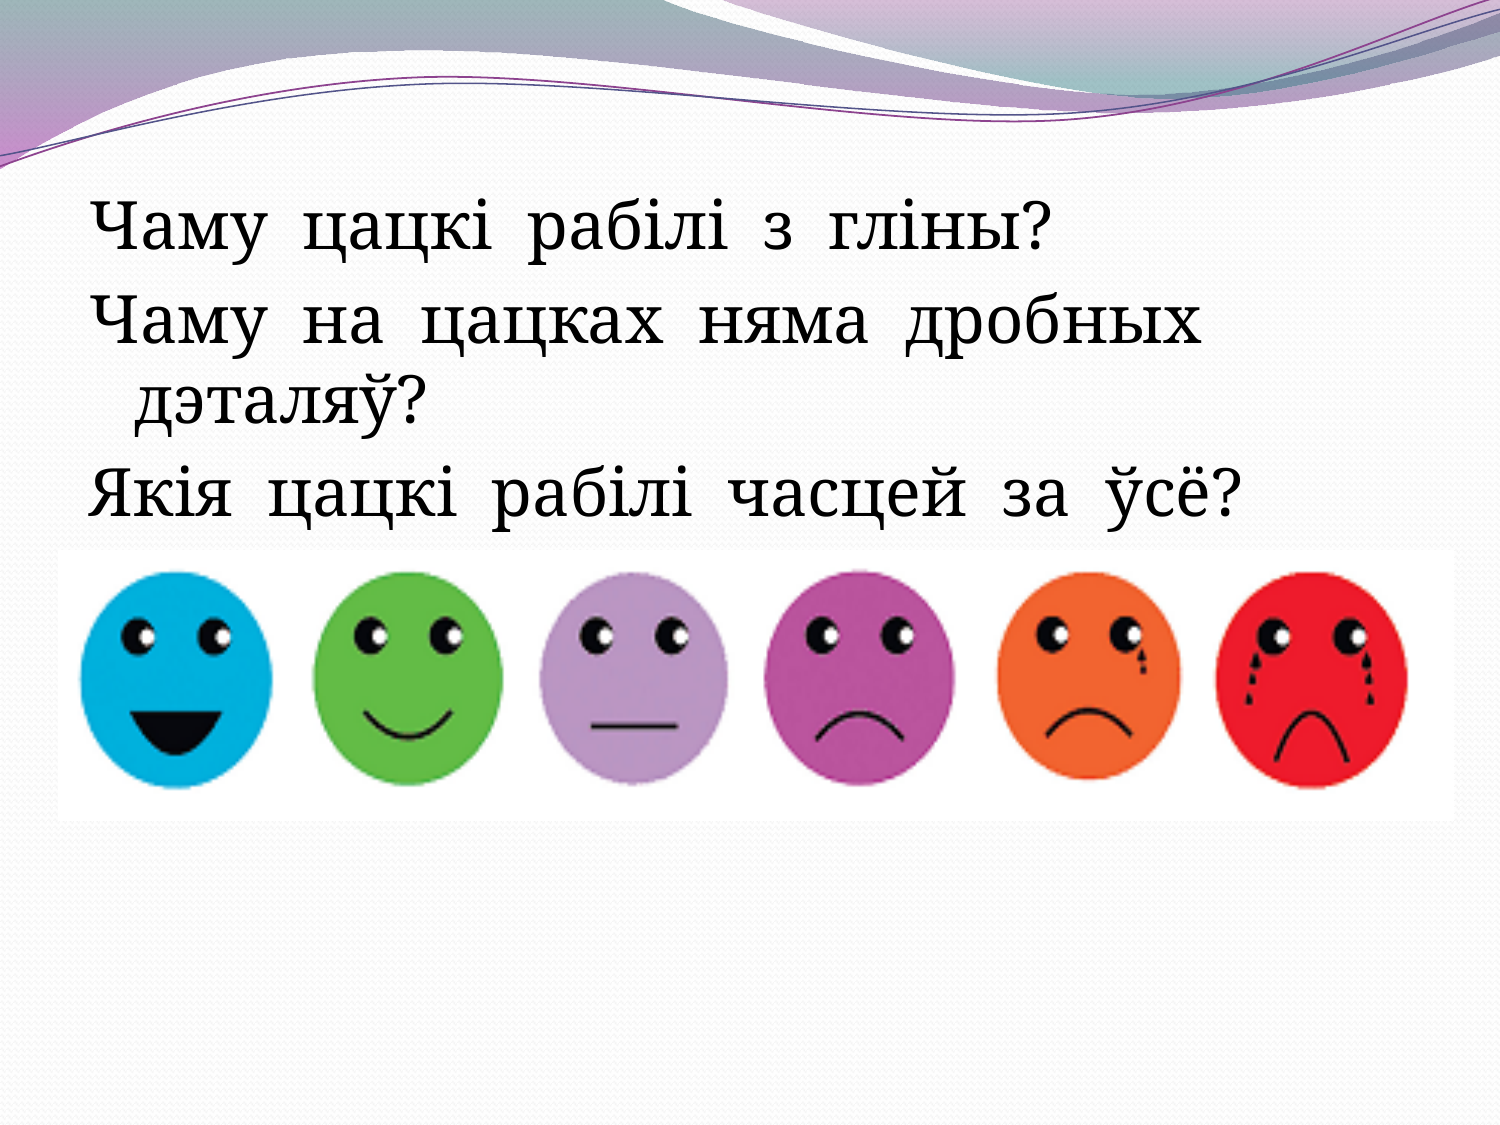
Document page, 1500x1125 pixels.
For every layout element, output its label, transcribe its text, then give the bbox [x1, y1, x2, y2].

picture [58, 550, 1454, 821]
list Чаму цацкі рабілі з гліны? Чаму на цацках няма дробных дэталяў? Якія цацкі рабілі часцей за ўсё? [75, 175, 1465, 891]
